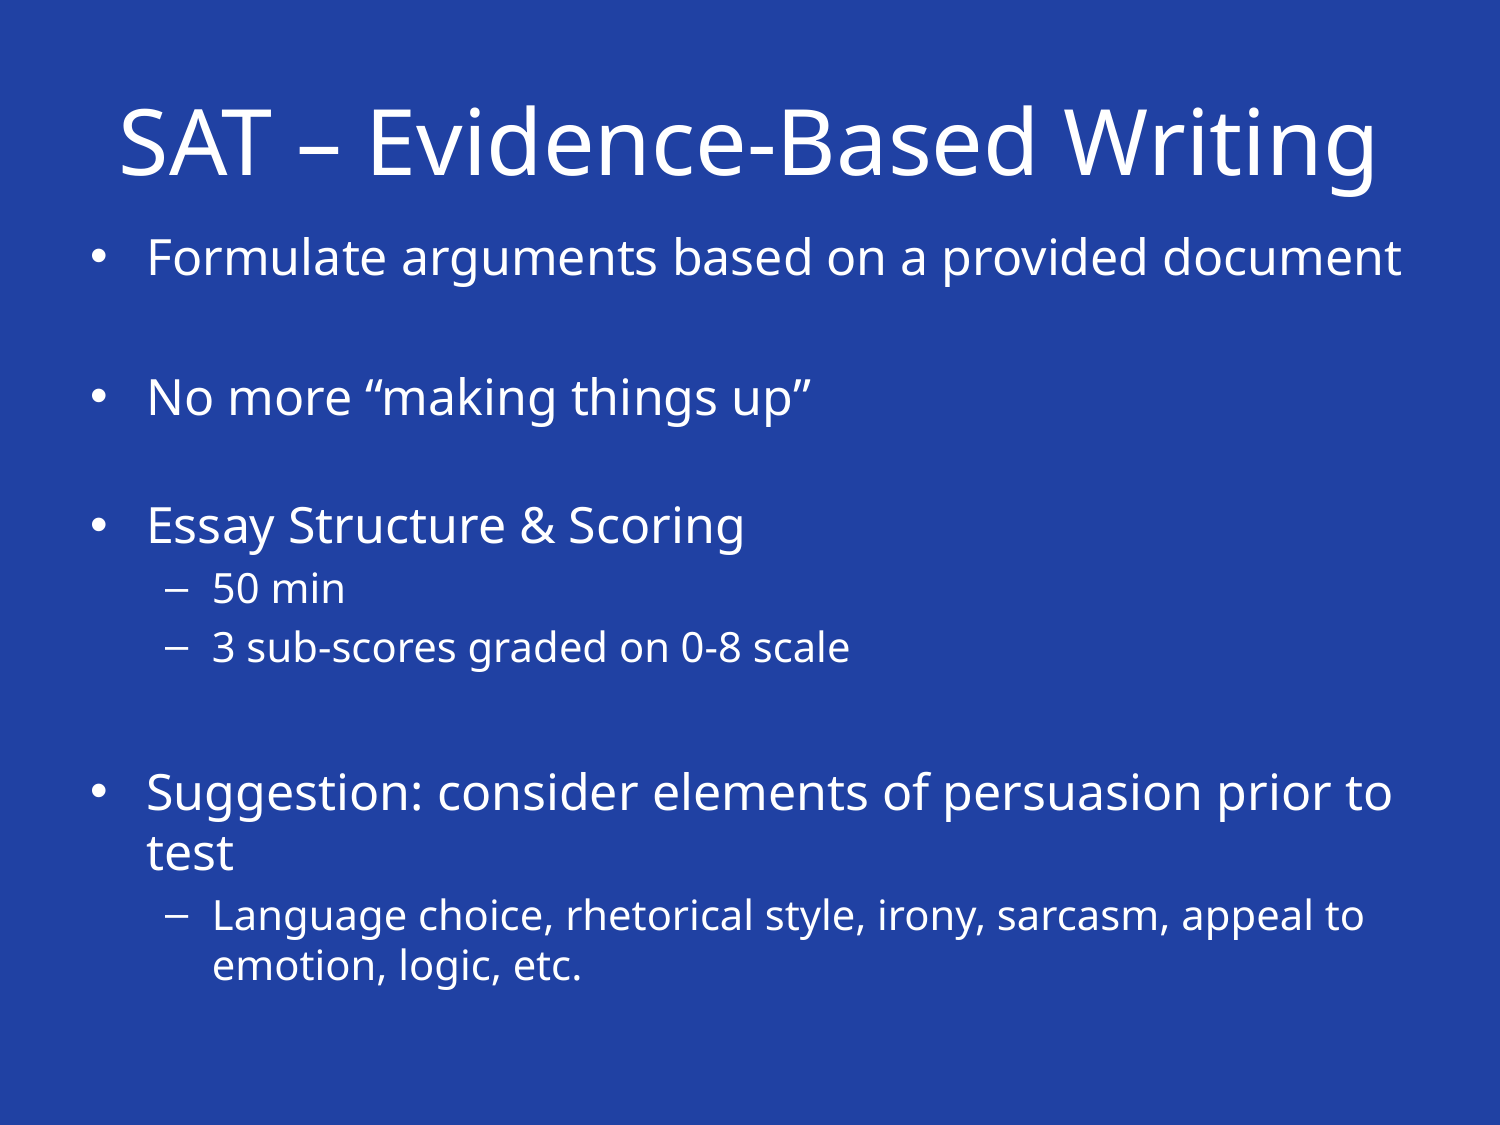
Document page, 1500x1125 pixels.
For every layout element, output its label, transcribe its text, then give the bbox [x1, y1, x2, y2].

title SAT – Evidence-Based Writing [75, 45, 1425, 218]
list Formulate arguments based on a provided document No more “making things up” Essay Structure & Scoring 50 min 3 sub-scores graded on 0-8 scale Suggestion: consider elements of persuasion prior to test Language choice, rhetorical style, irony, sarcasm, appeal to emotion, logic, etc. [75, 218, 1425, 961]
